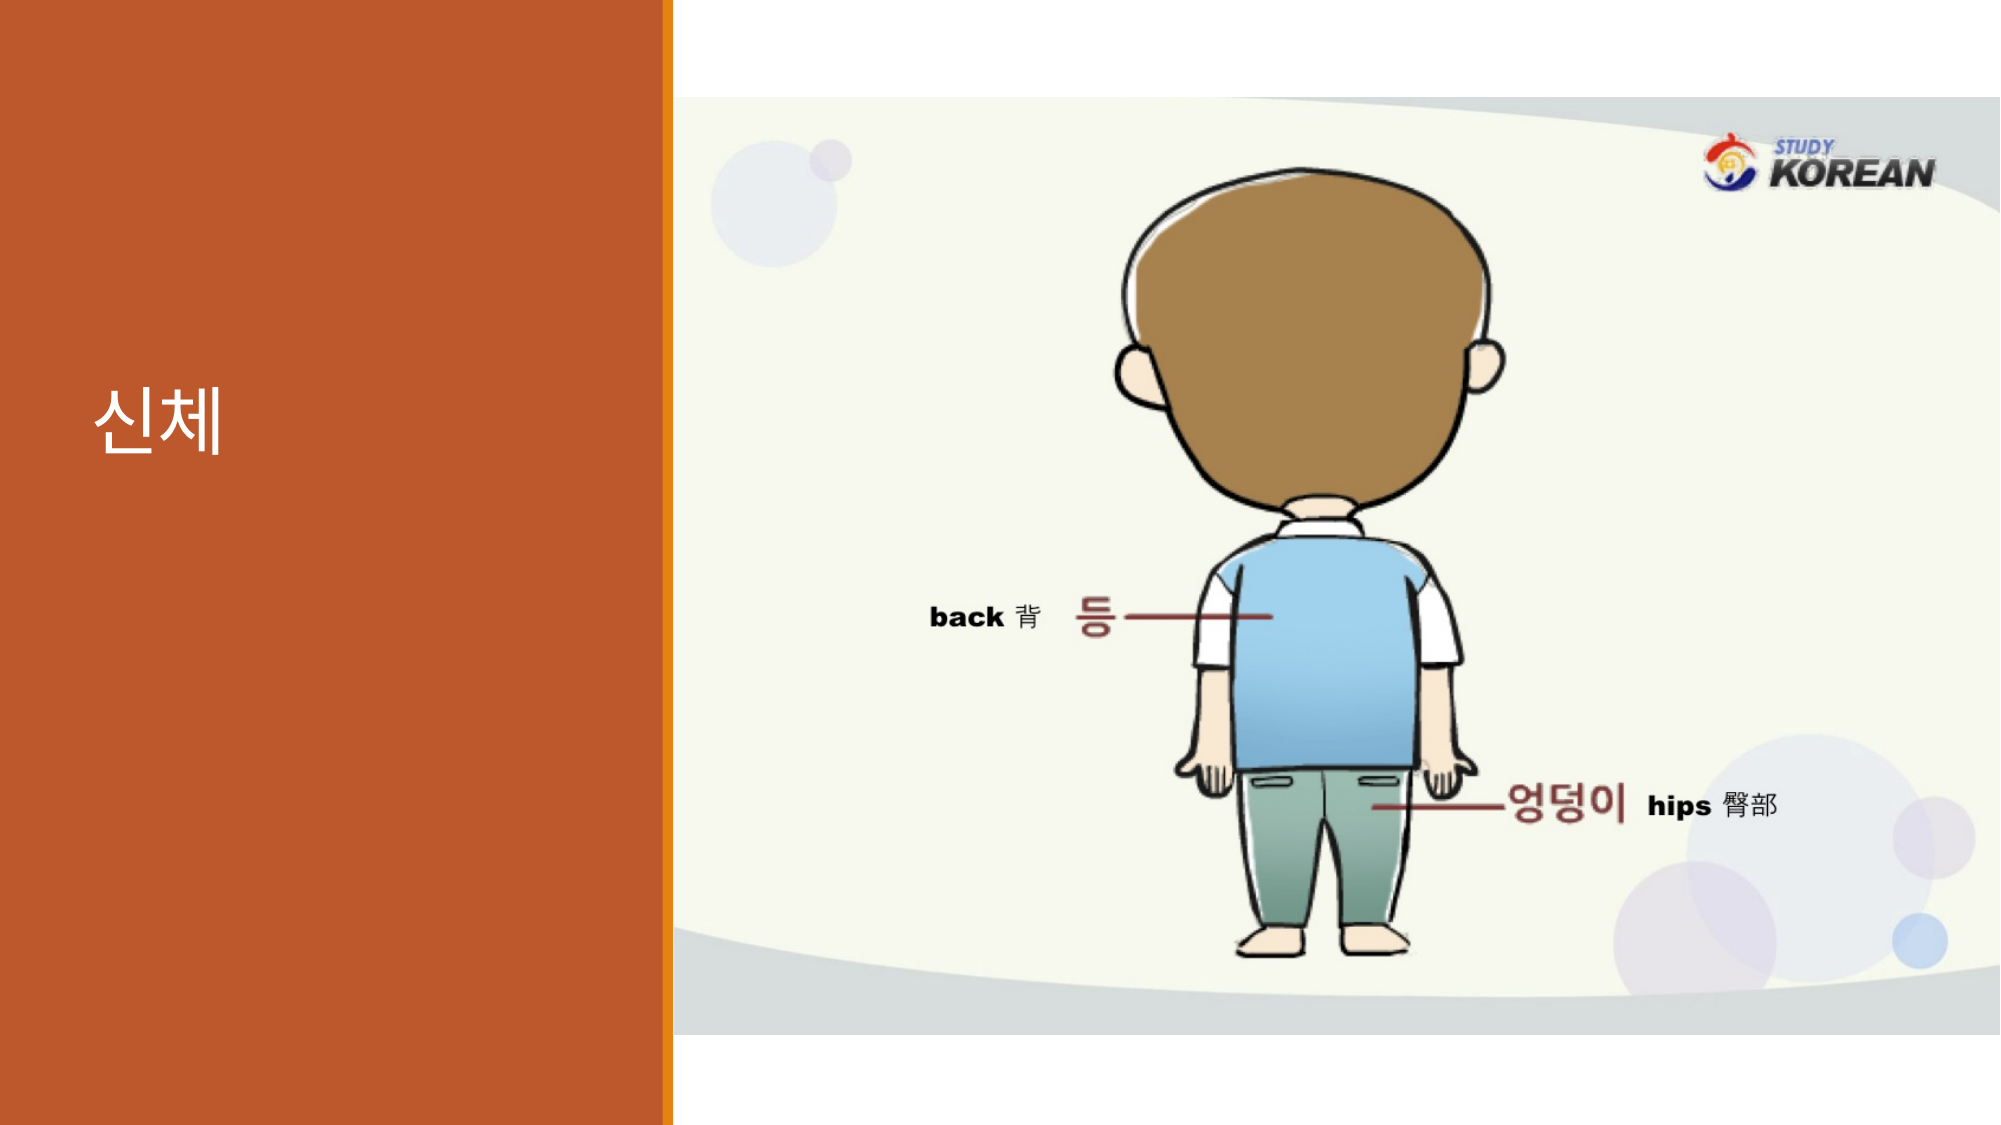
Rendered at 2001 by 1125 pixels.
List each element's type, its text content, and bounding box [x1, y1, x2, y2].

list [673, 96, 2000, 1035]
title 신체 [75, 97, 600, 473]
